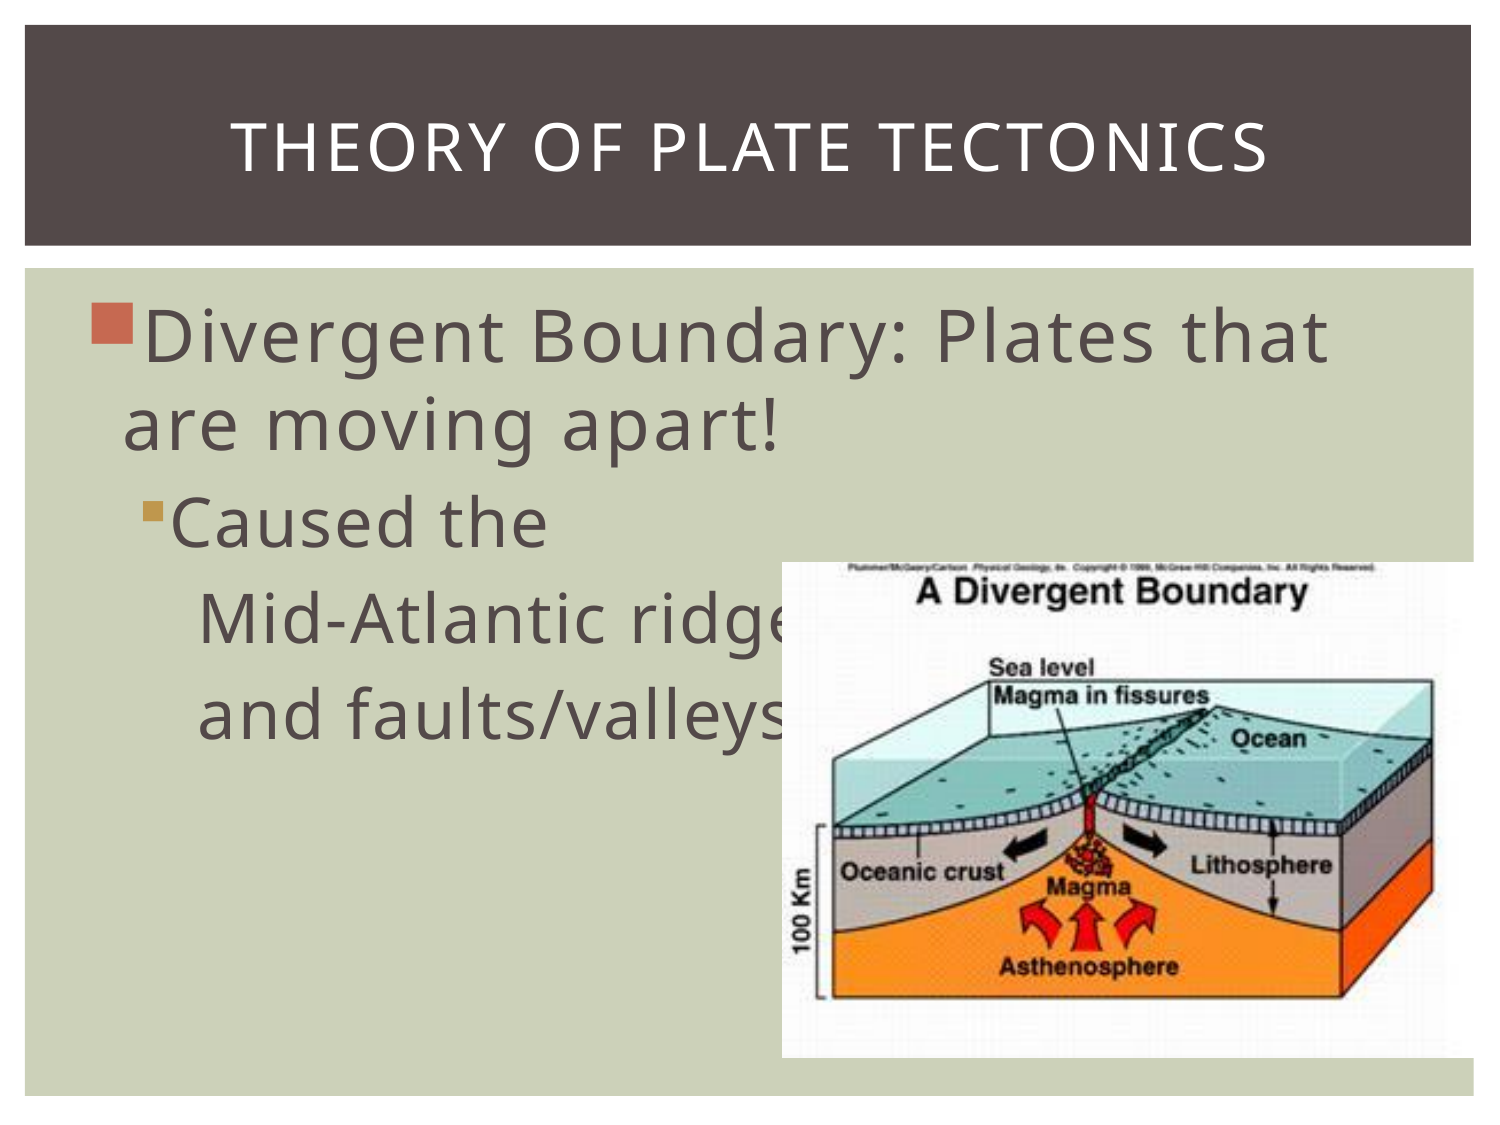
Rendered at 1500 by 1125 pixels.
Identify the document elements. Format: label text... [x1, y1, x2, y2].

title Theory of plate tectonics [62, 58, 1438, 232]
list Divergent Boundary: Plates that are moving apart! Caused the Mid-Atlantic ridge and faults/valleys [62, 281, 1442, 1100]
picture [781, 562, 1500, 1059]
